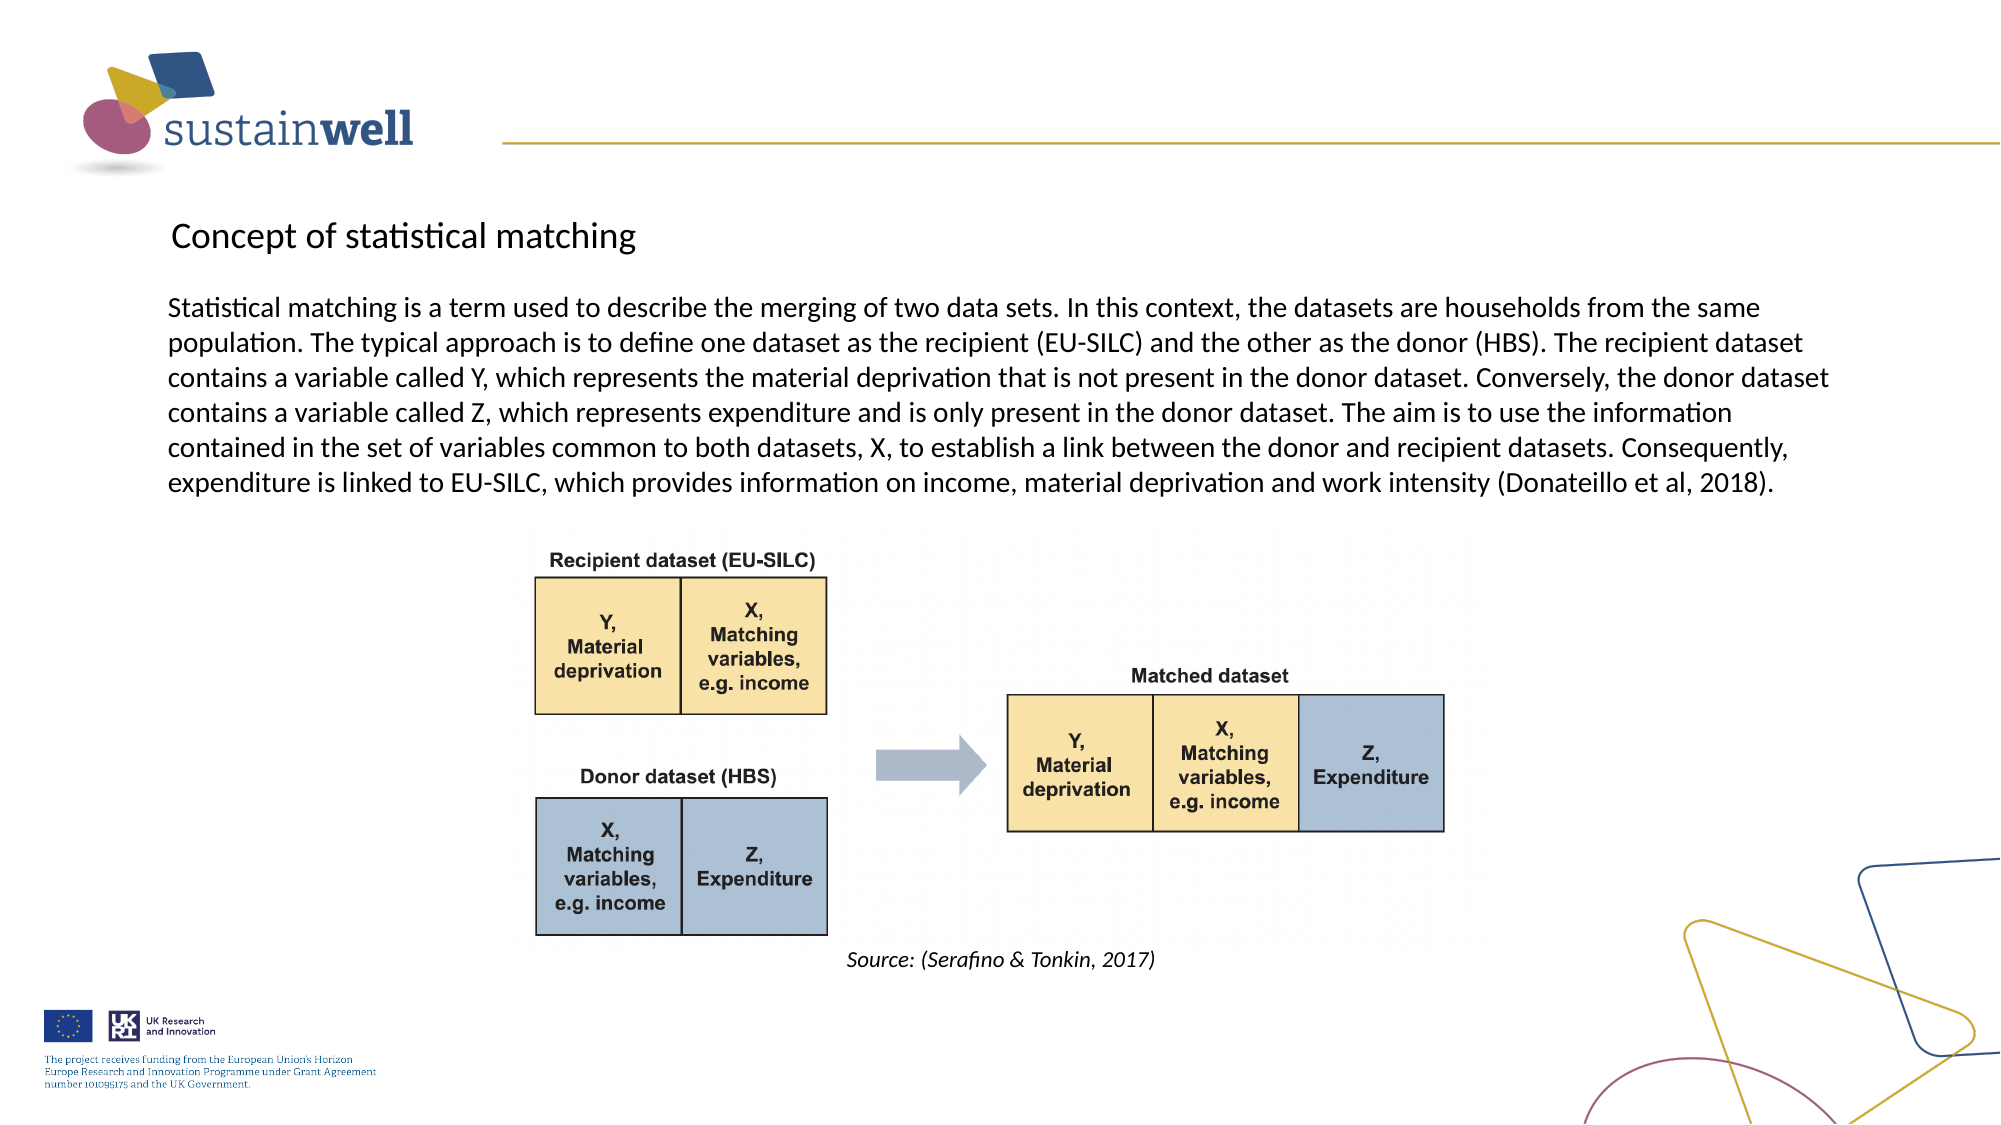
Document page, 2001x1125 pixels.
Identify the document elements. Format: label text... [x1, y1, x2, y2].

text_box Statistical matching is a term used to describe the merging of two data sets. In this context, the datasets are households from the same population. The typical approach is to define one dataset as the recipient (EU-SILC) and the other as the donor (HBS). The recipient dataset contains a variable called Y, which represents the material deprivation that is not present in the donor dataset. Conversely, the donor dataset contains a variable called Z, which represents expenditure and is only present in the donor dataset. The aim is to use the information contained in the set of variables common to both datasets, X, to establish a link between the donor and recipient datasets. Consequently, expenditure is linked to EU-SILC, which provides information on income, material deprivation and work intensity (Donateillo et al, 2018). [153, 281, 1847, 506]
text_box Concept of statistical matching [156, 203, 652, 263]
picture [0, 0, 2001, 1125]
text_box Source: (Serafino & Tonkin, 2017) [832, 957, 1317, 980]
